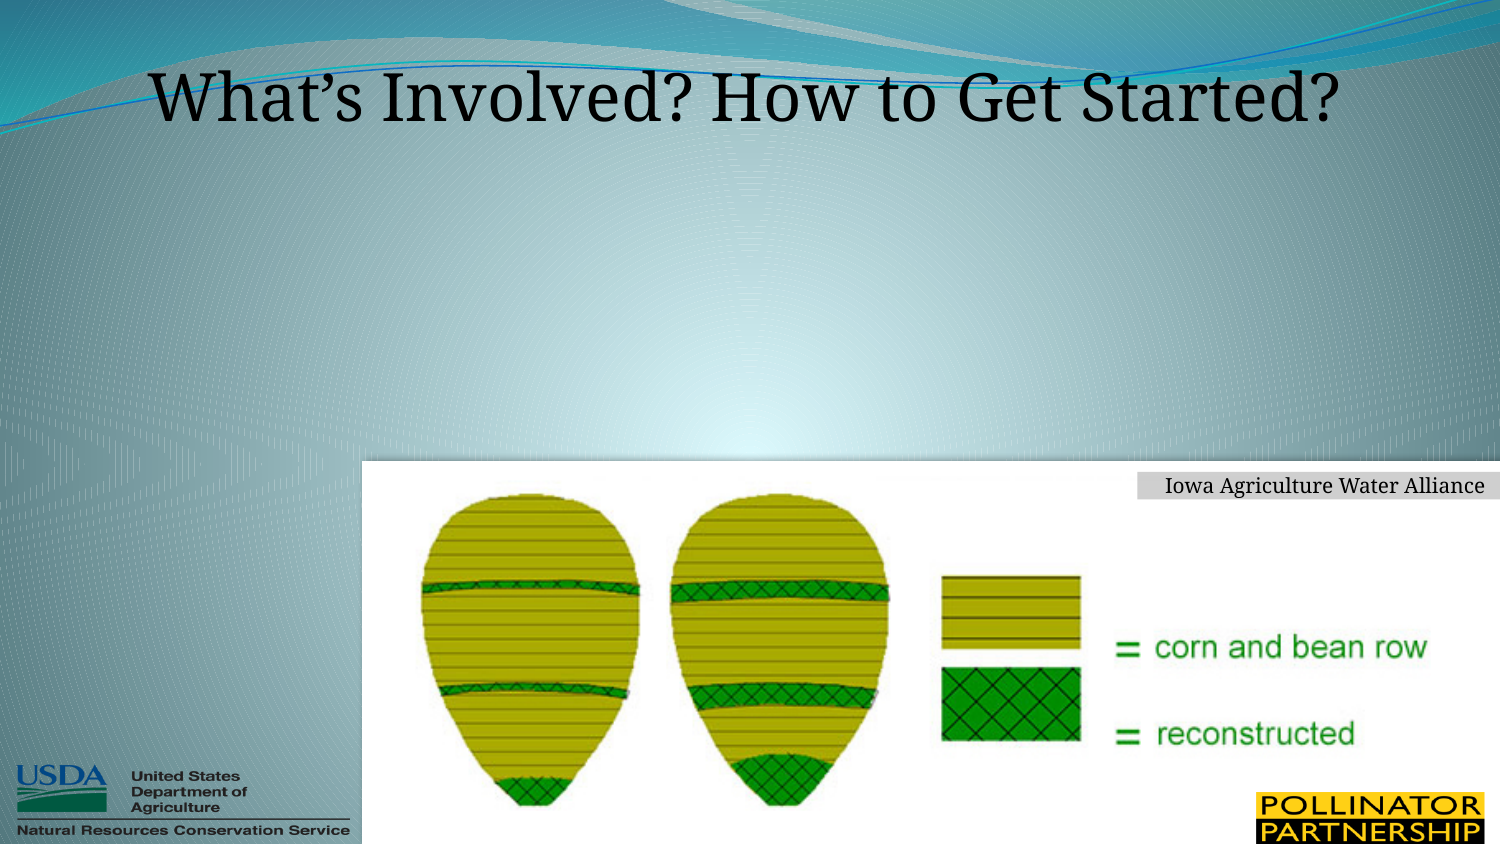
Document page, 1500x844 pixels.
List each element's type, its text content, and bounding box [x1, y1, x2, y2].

picture [16, 764, 351, 835]
text_box What’s Involved? How to Get Started? [0, 46, 1500, 225]
text_box [37, 225, 1450, 644]
picture [362, 461, 1500, 844]
